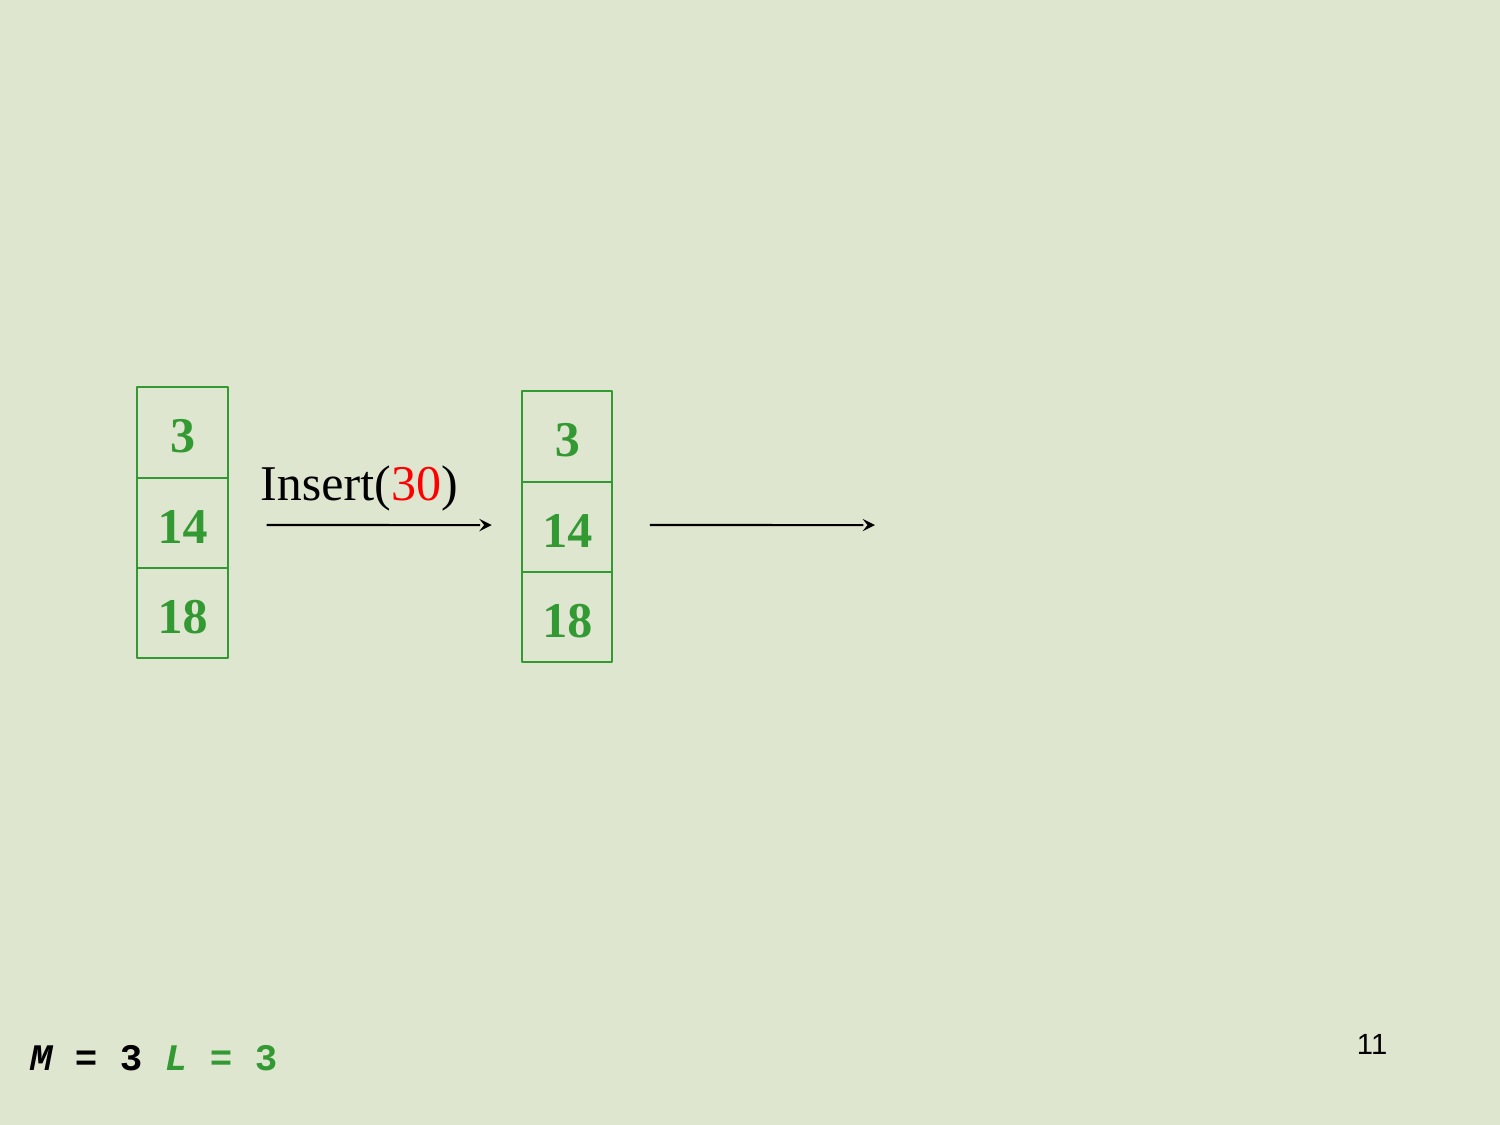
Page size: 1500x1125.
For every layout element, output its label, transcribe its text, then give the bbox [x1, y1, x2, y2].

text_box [137, 568, 228, 659]
text_box [479, 518, 492, 532]
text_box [522, 391, 613, 481]
text_box Insert(30) [260, 450, 475, 519]
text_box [522, 572, 613, 663]
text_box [522, 481, 613, 572]
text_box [137, 387, 228, 477]
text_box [137, 477, 228, 568]
text_box 11 [1074, 1024, 1388, 1073]
text_box [862, 518, 875, 532]
text_box M = 3 L = 3 [21, 1033, 286, 1090]
